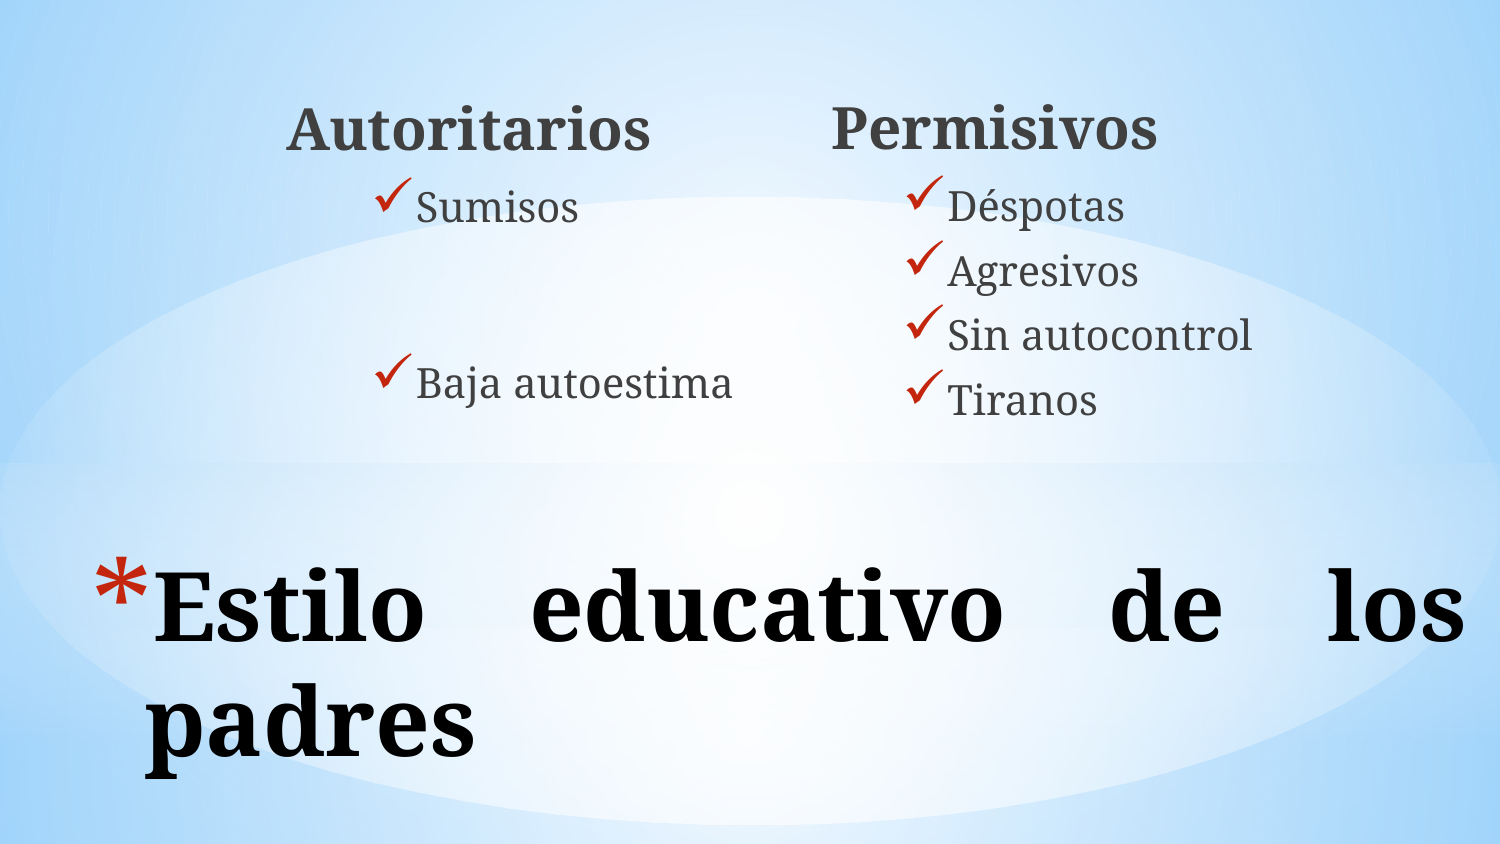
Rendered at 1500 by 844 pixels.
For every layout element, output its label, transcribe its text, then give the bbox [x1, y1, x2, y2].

title Estilo educativo de los padres [76, 537, 1483, 679]
list Sumisos Baja autoestima [348, 173, 1247, 537]
list Autoritarios [194, 91, 744, 170]
list Déspotas Agresivos Sin autocontrol Tiranos [879, 172, 1311, 510]
list Permisivos [679, 90, 1312, 169]
